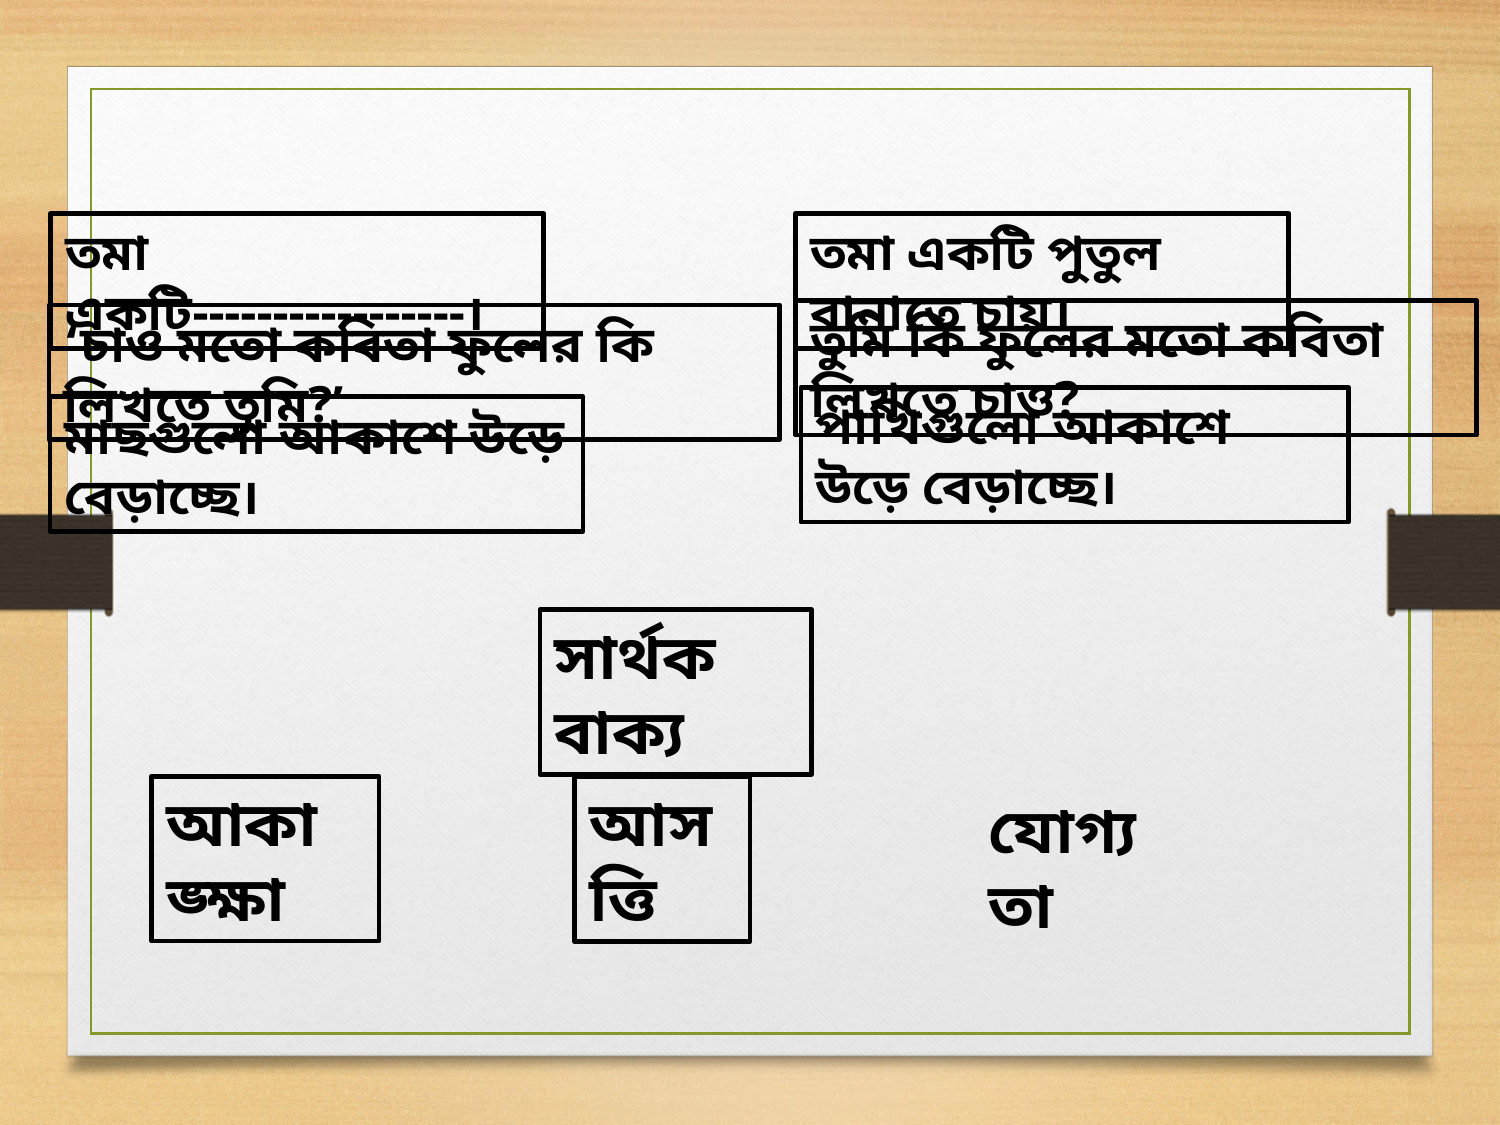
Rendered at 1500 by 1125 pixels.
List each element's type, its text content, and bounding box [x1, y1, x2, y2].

text_box তমা একটি পুতুল বানাতে চায়। [795, 213, 1289, 300]
text_box আসত্তি [574, 776, 750, 942]
text_box ‘চাও মতো কবিতা ফুলের কি লিখতে তুমি?’ [48, 305, 780, 440]
text_box তুমি কি ফুলের মতো কবিতা লিখতে চাও? [795, 300, 1477, 436]
text_box মাছগুলো আকাশে উড়ে বেড়াচ্ছে। [49, 396, 583, 532]
text_box তমা একটি-----------------। [50, 213, 544, 349]
text_box আকাঙ্ক্ষা [151, 776, 379, 941]
text_box সার্থক বাক্য [540, 609, 812, 775]
text_box পাখিগুলো আকাশে উড়ে বেড়াচ্ছে। [800, 387, 1349, 523]
text_box যোগ্যতা [974, 783, 1176, 949]
picture [0, 0, 1500, 1125]
